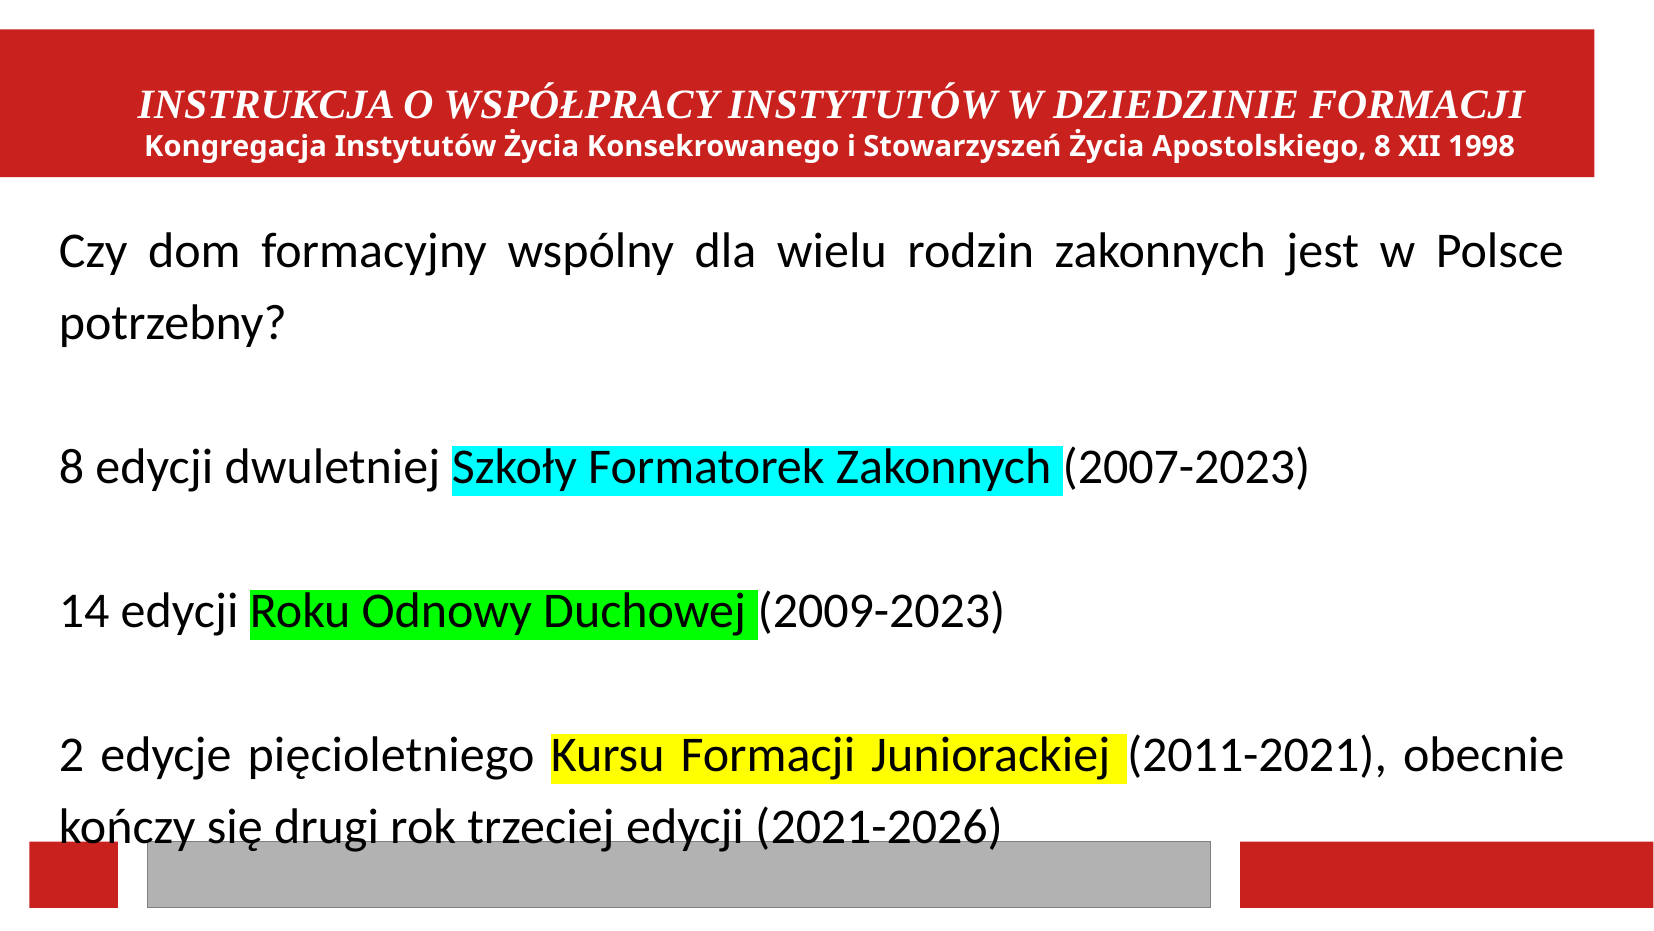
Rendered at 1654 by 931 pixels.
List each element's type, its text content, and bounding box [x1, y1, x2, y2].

text_box Czy dom formacyjny wspólny dla wielu rodzin zakonnych jest w Polsce potrzebny? 8 edycji dwuletniej Szkoły Formatorek Zakonnych (2007-2023) 14 edycji Roku Odnowy Duchowej (2009-2023) 2 edycje pięcioletniego Kursu Formacji Juniorackiej (2011-2021), obecnie kończy się drugi rok trzeciej edycji (2021-2026) [58, 205, 1565, 839]
text_box INSTRUKCJA O WSPÓŁPRACY INSTYTUTÓW W DZIEDZINIE FORMACJI Kongregacja Instytutów Życia Konsekrowanego i Stowarzyszeń Życia Apostolskiego, 8 XII 1998 [58, 44, 1595, 163]
